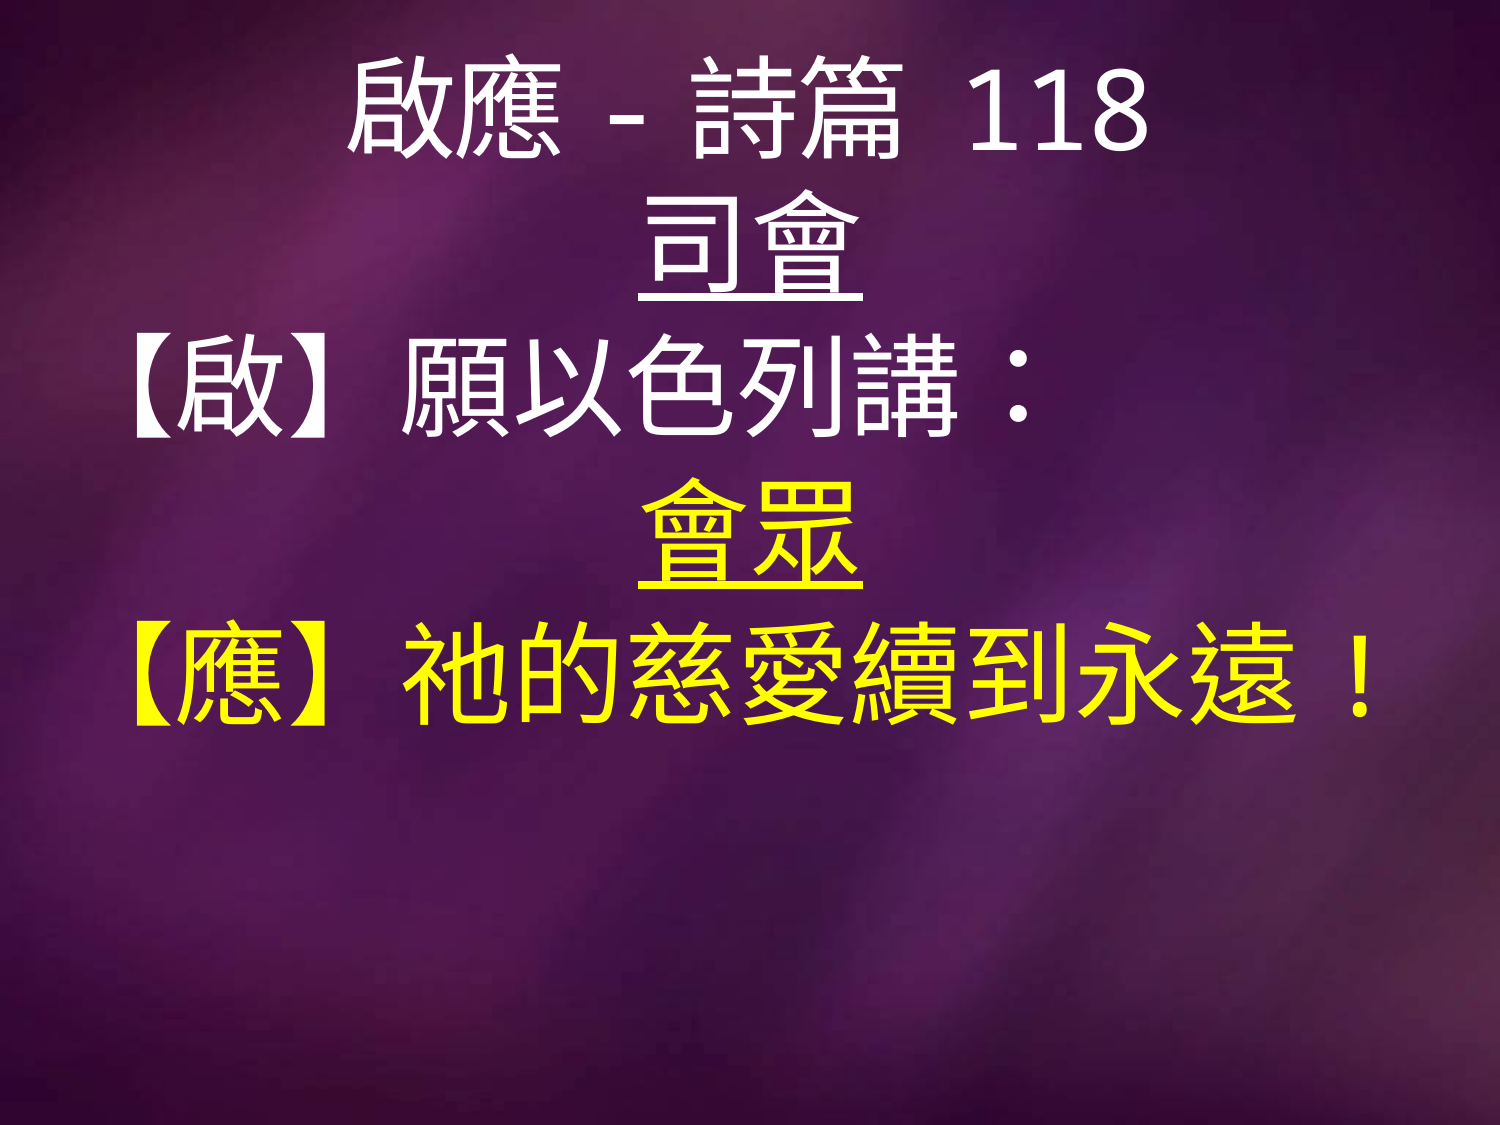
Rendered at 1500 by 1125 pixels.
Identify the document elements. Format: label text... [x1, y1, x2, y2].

list 司會 【啟】願以色列講： 會眾 【應】祂的慈愛續到永遠! [62, 187, 1438, 760]
title 啟應-詩篇 118 [62, 37, 1438, 174]
picture [0, 0, 1500, 1125]
